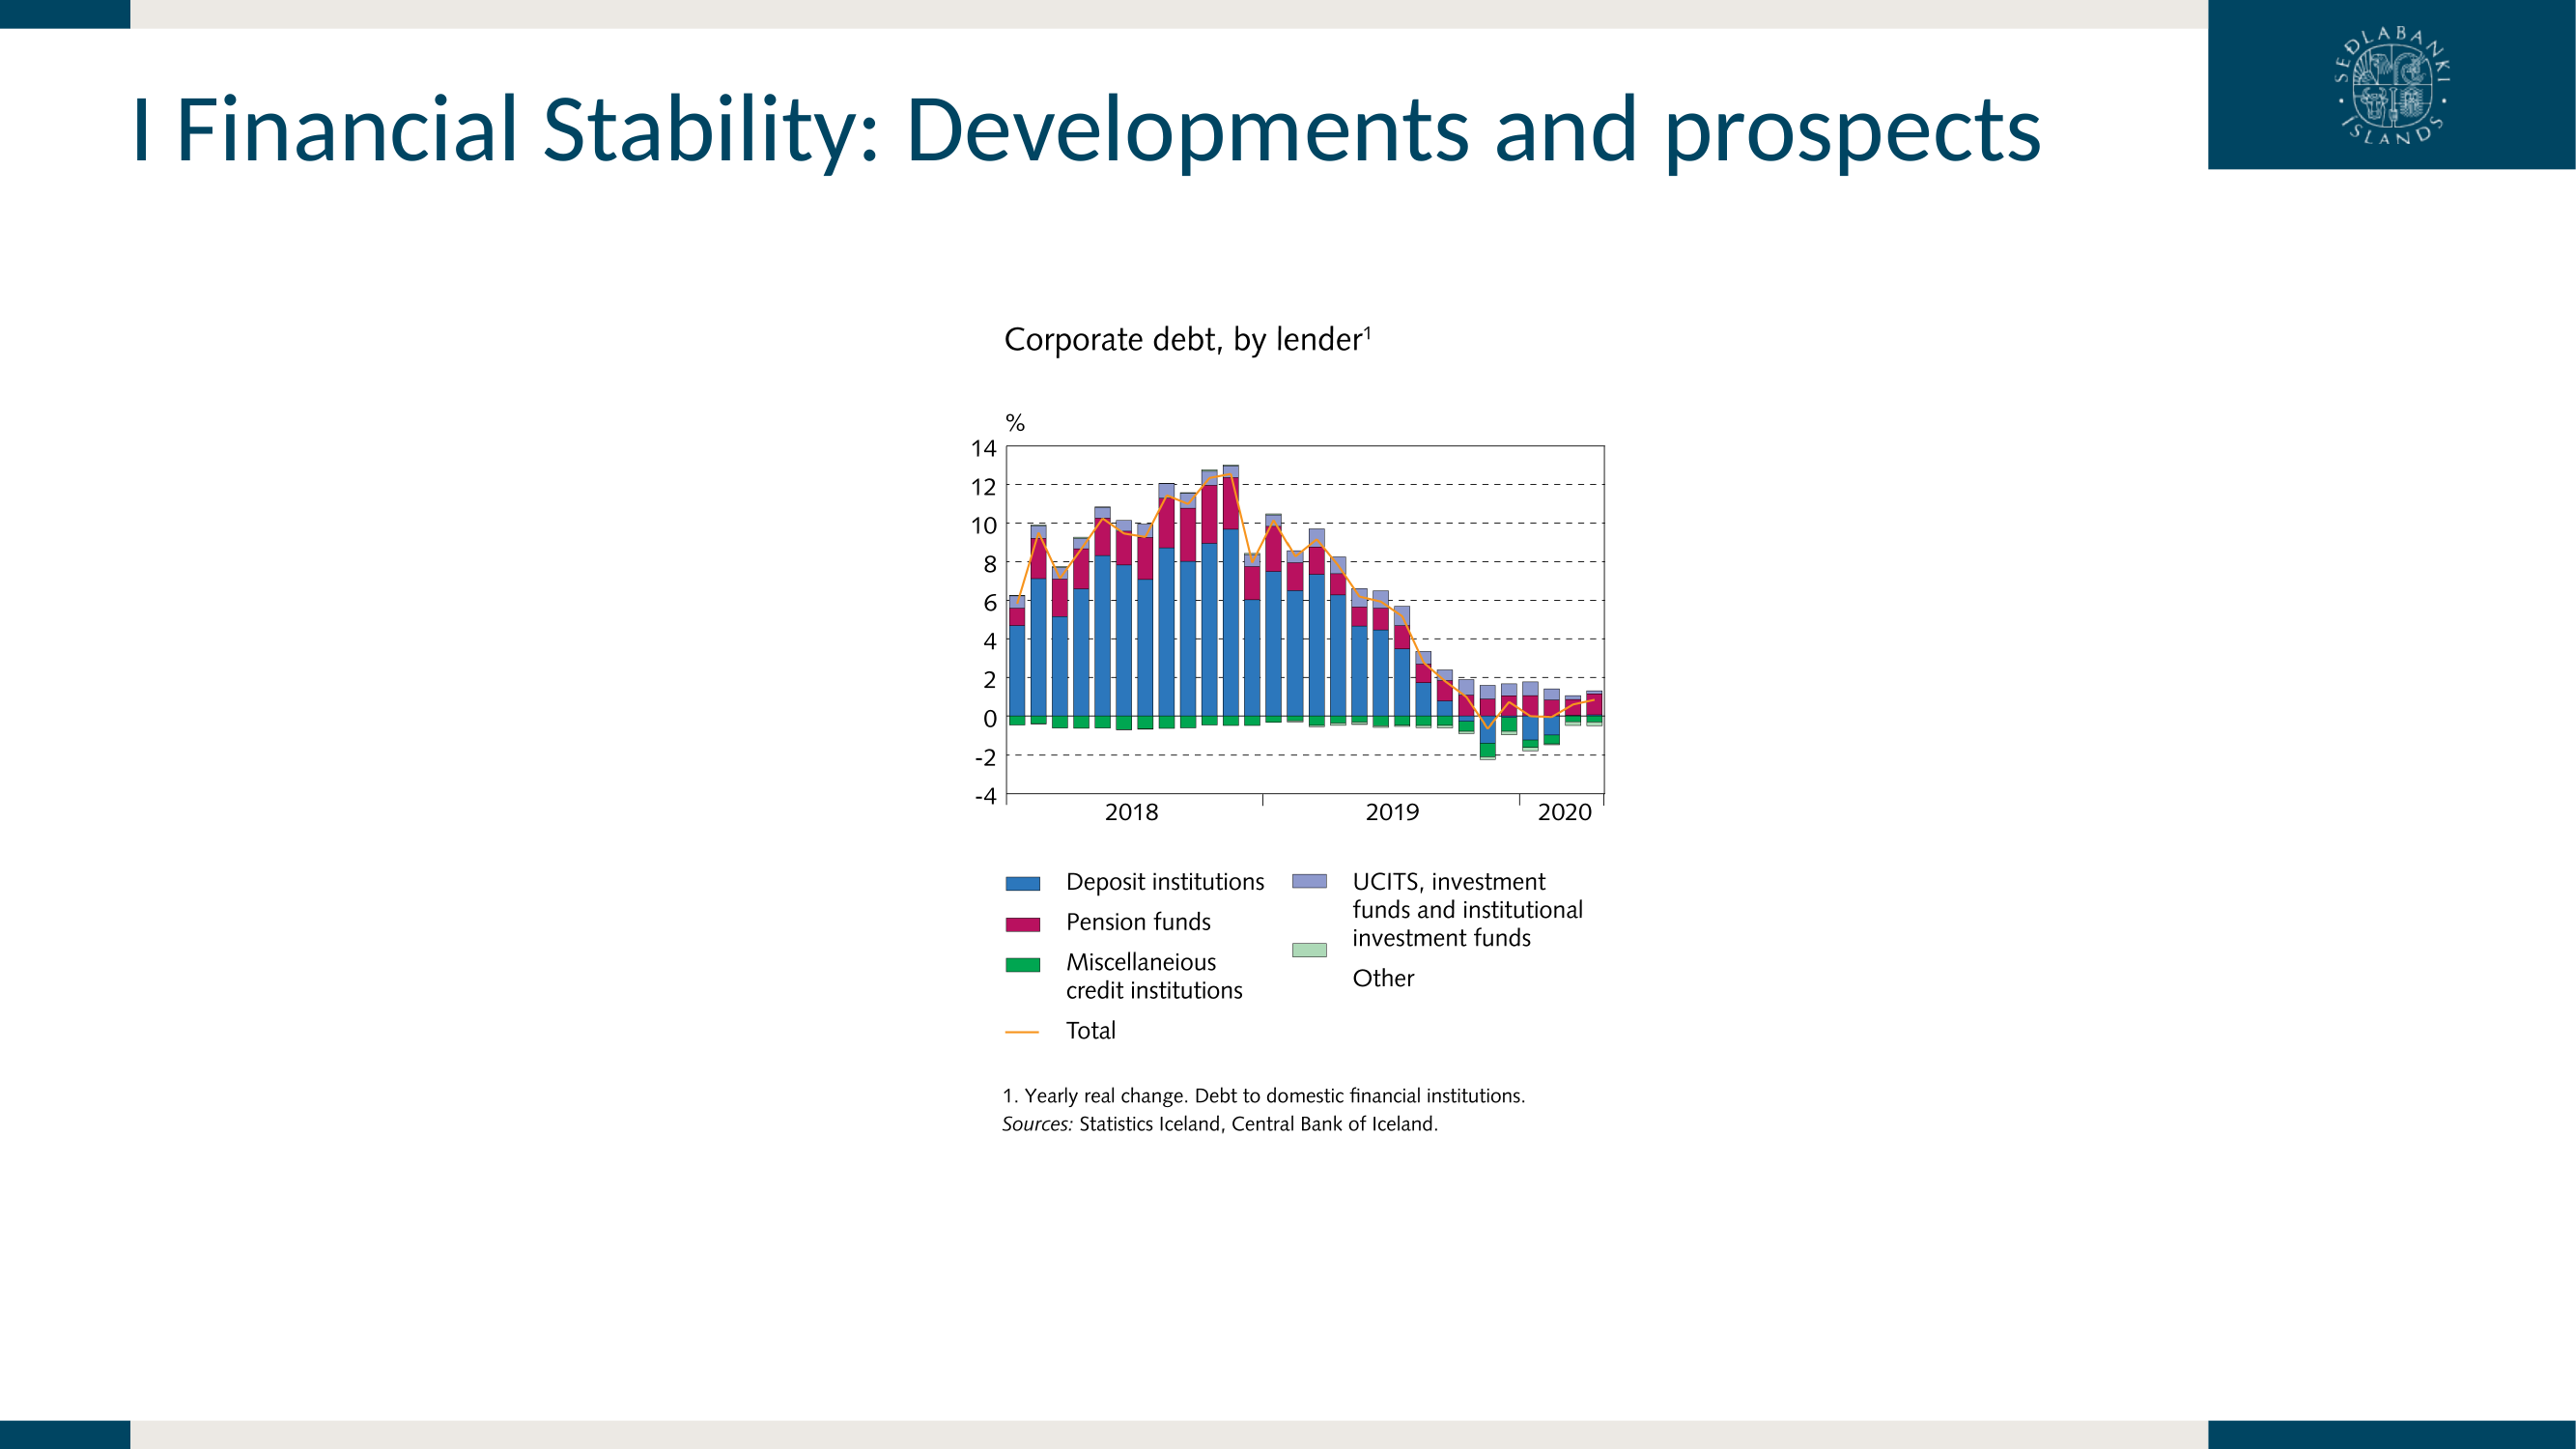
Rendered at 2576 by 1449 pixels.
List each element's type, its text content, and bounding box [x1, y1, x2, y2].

title I Financial Stability: Developments and prospects [129, 86, 2178, 290]
picture [970, 312, 1606, 1137]
